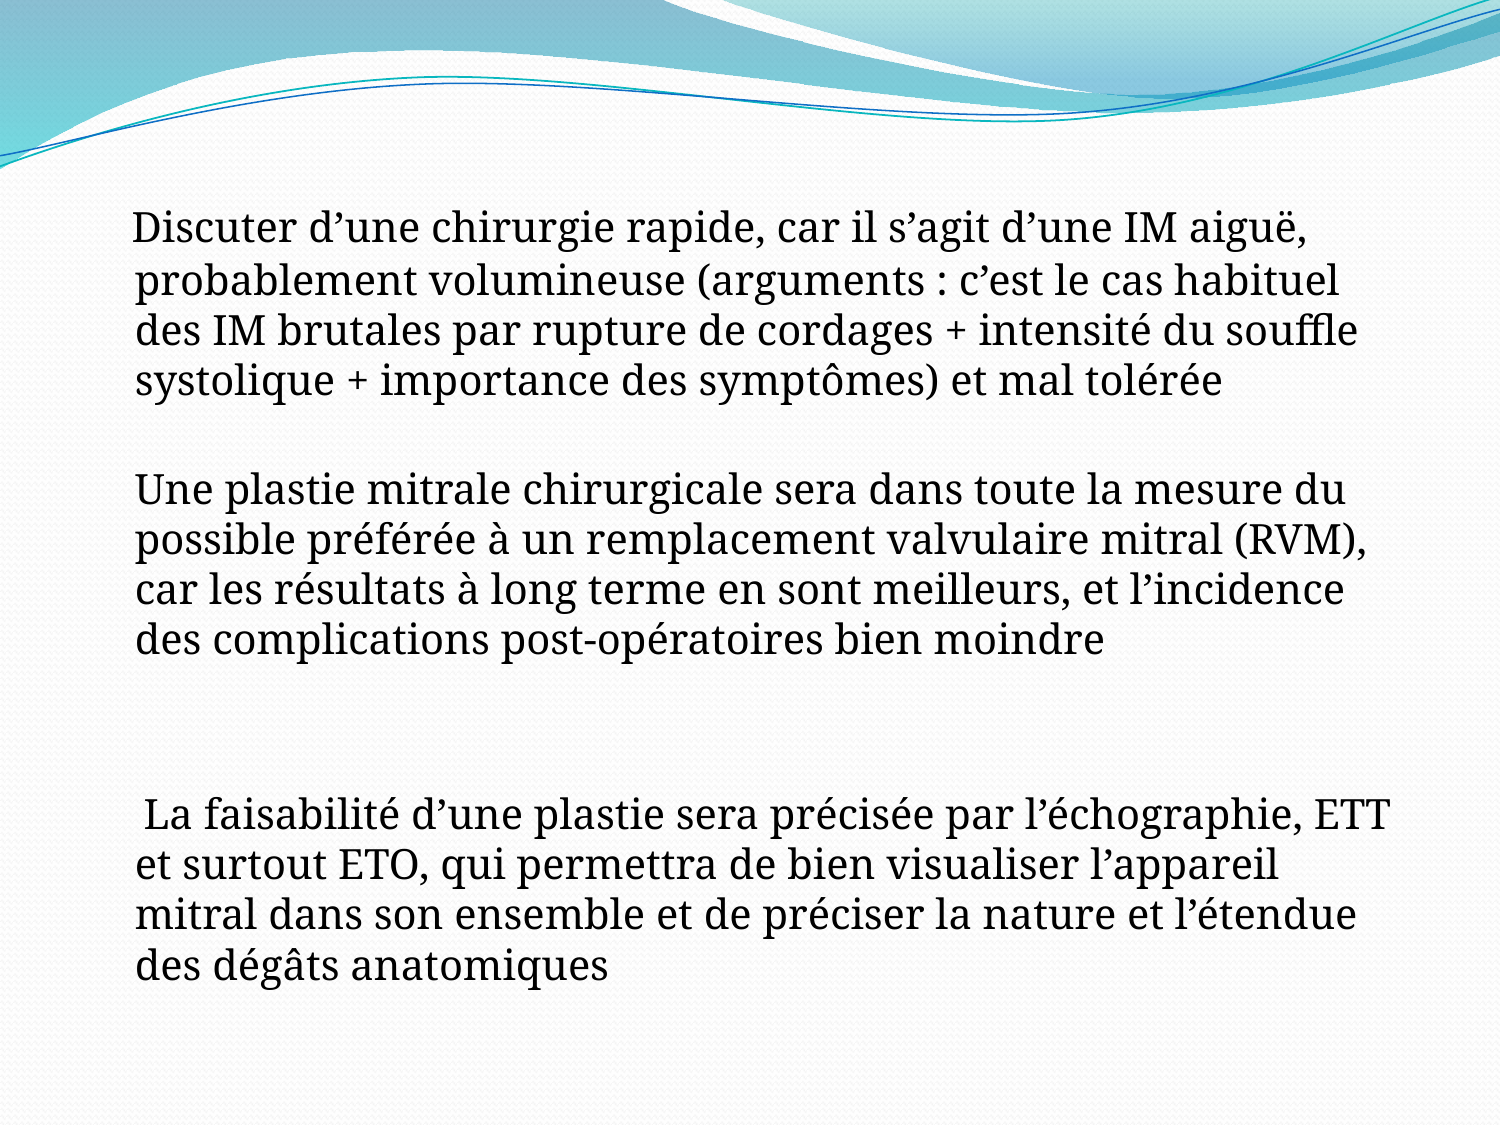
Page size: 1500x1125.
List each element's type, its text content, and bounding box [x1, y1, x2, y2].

list Discuter d’une chirurgie rapide, car il s’agit d’une IM aiguë, probablement volumineuse (arguments : c’est le cas habituel des IM brutales par rupture de cordages + intensité du souffle systolique + importance des symptômes) et mal tolérée Une plastie mitrale chirurgicale sera dans toute la mesure du possible préférée à un remplacement valvulaire mitral (RVM), car les résultats à long terme en sont meilleurs, et l’incidence des complications post-opératoires bien moindre La faisabilité d’une plastie sera précisée par l’échographie, ETT et surtout ETO, qui permettra de bien visualiser l’appareil mitral dans son ensemble et de préciser la nature et l’étendue des dégâts anatomiques [75, 105, 1425, 1038]
